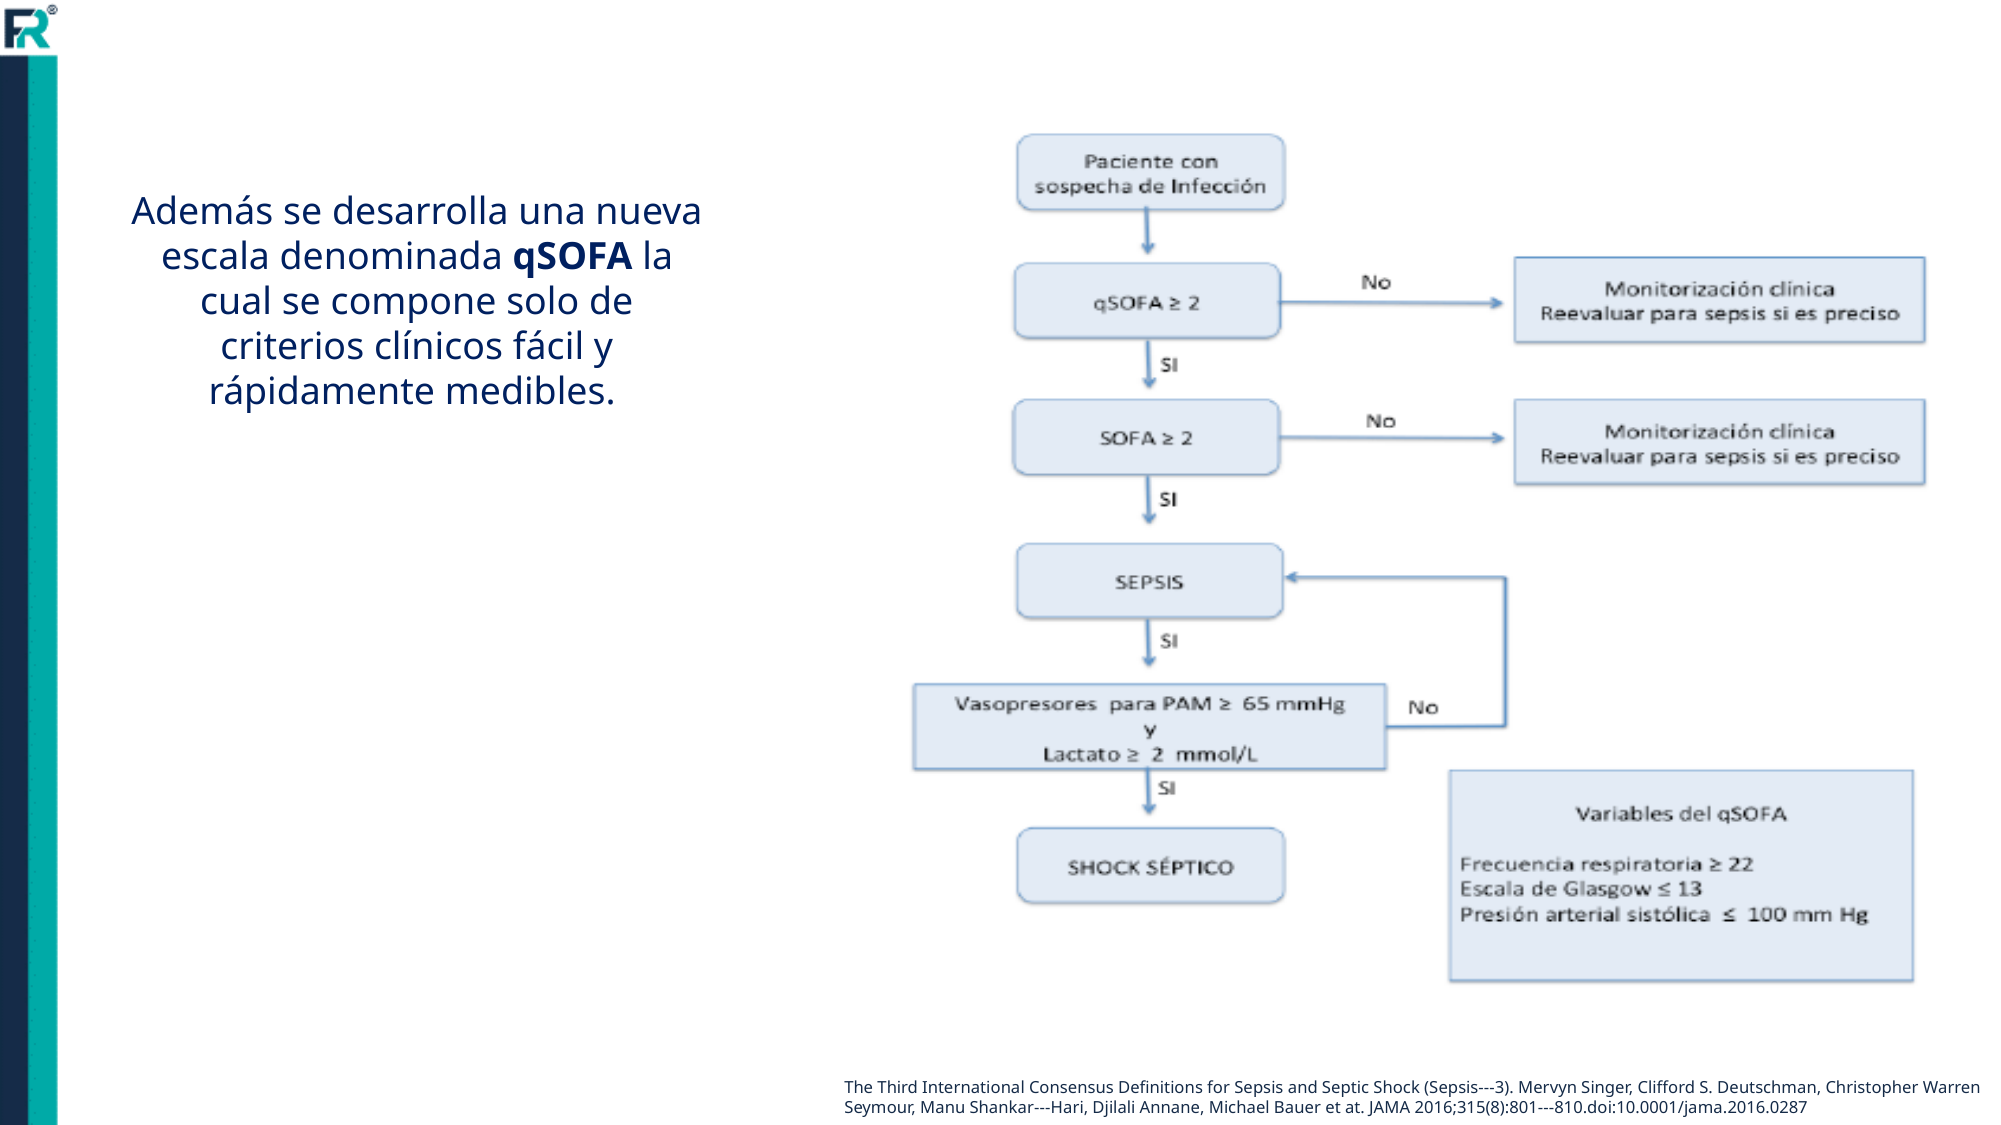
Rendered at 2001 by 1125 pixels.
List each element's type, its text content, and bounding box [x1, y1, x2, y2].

text_box Además se desarrolla una nueva escala denominada qSOFA la cual se compone solo de criterios clínicos fácil y rápidamente medibles. [113, 179, 722, 465]
text_box The Third International Consensus Definitions for Sepsis and Septic Shock (Sepsis--‐3). Mervyn Singer, Clifford S. Deutschman, Christopher Warren Seymour, Manu Shankar--‐Hari, Djilali Annane, Michael Bauer et at. JAMA 2016;315(8):801--‐810.doi:10.0001/jama.2016.0287 [829, 1069, 2000, 1125]
picture [0, 0, 2001, 1125]
